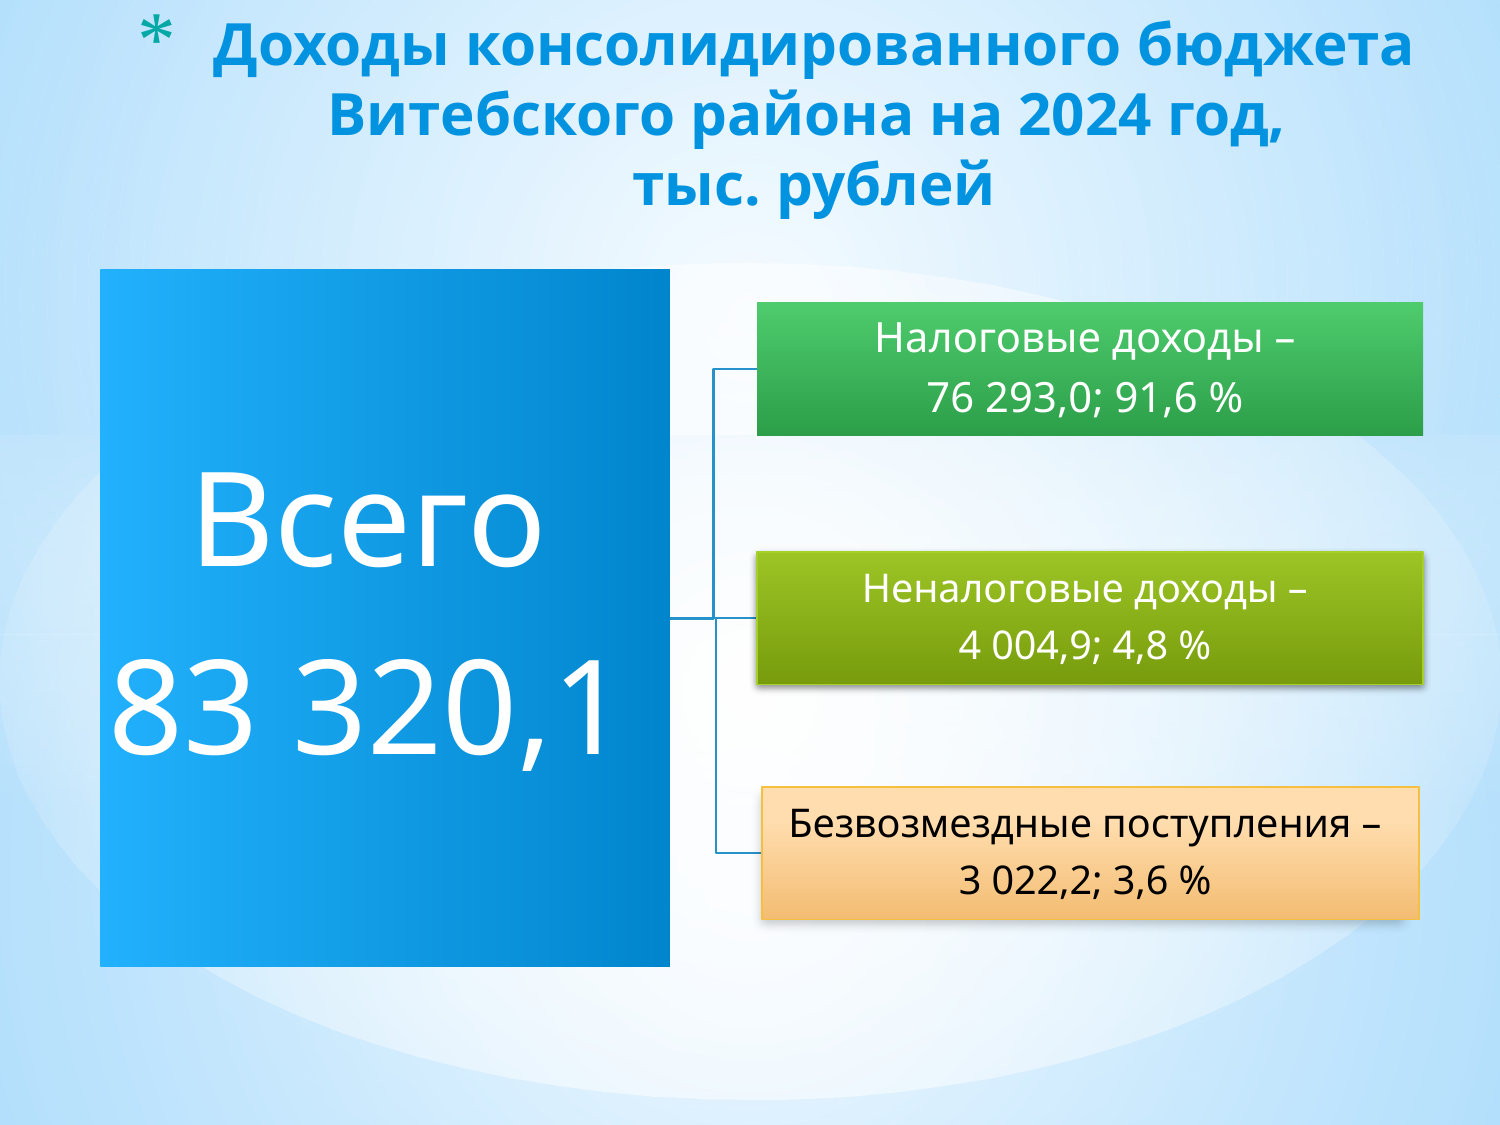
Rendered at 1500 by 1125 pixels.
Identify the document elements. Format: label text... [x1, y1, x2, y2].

title Доходы консолидированного бюджета Витебского района на 2024 год, тыс. рублей [76, 0, 1447, 295]
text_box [100, 255, 1424, 982]
